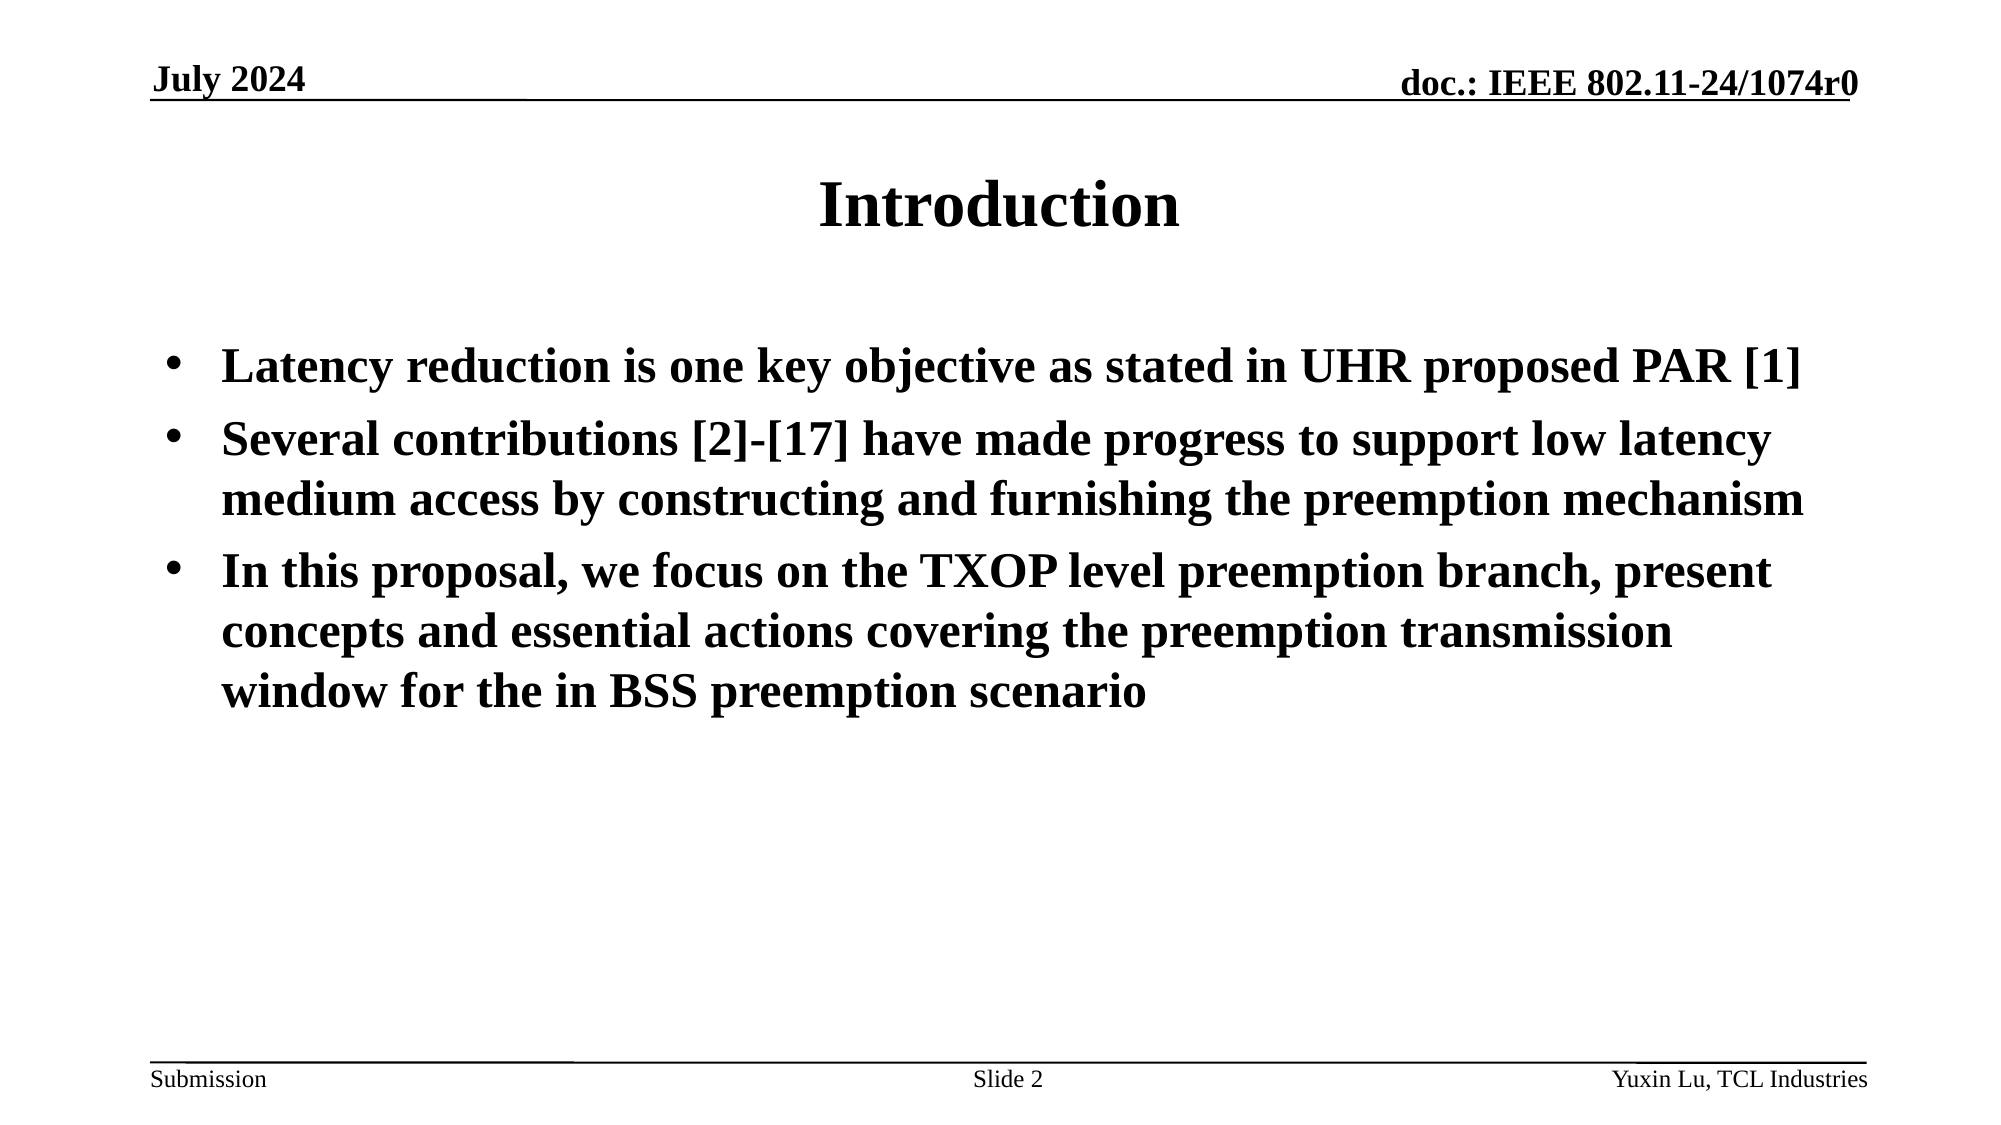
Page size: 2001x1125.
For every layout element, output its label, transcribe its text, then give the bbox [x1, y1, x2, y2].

title Introduction [149, 112, 1850, 288]
list Latency reduction is one key objective as stated in UHR proposed PAR [1] Several contributions [2]-[17] have made progress to support low latency medium access by constructing and furnishing the preemption mechanism In this proposal, we focus on the TXOP level preemption branch, present concepts and essential actions covering the preemption transmission window for the in BSS preemption scenario [149, 324, 1850, 1000]
footer Yuxin Lu, TCL Industries [1171, 1061, 1869, 1093]
slide_number Slide 2 [950, 1061, 1067, 1123]
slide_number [152, 54, 563, 100]
